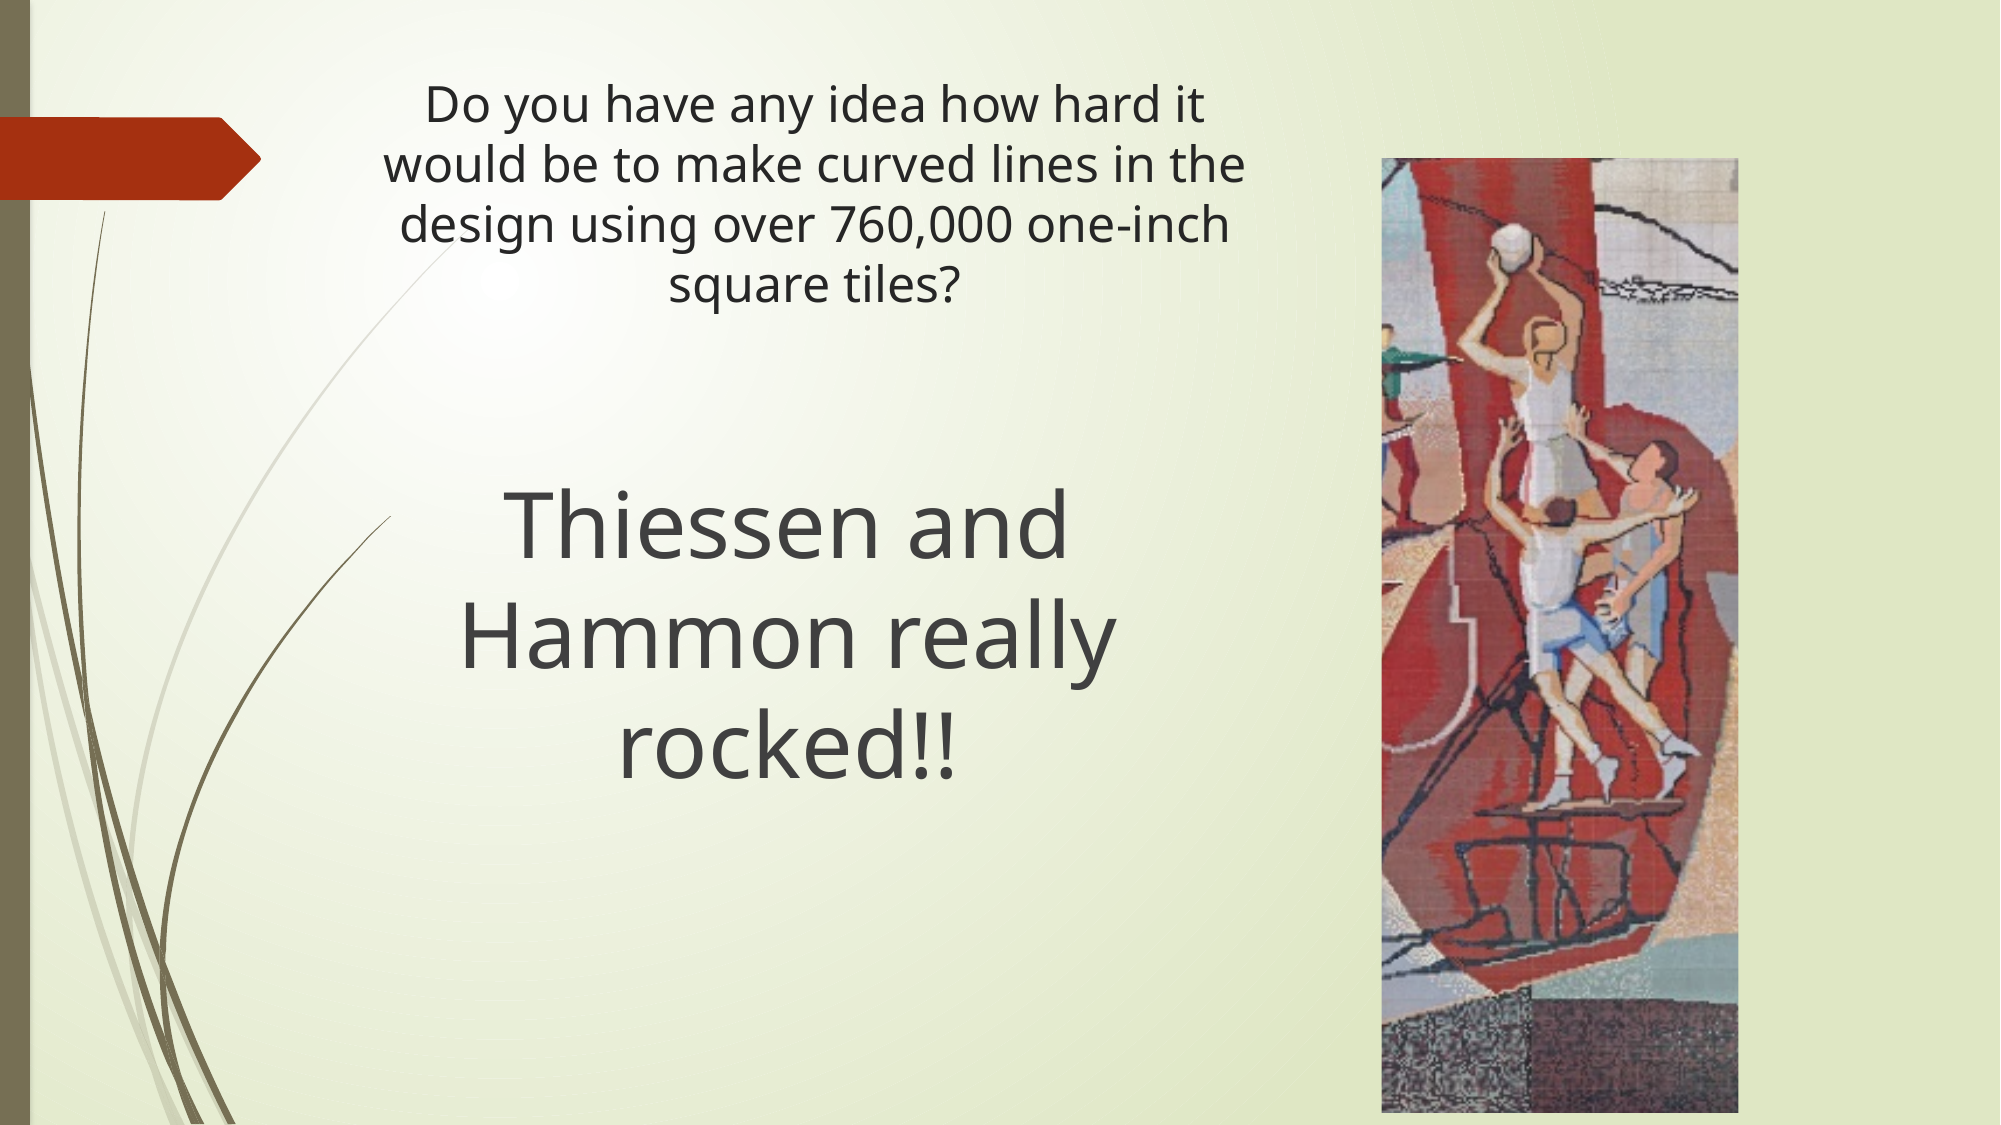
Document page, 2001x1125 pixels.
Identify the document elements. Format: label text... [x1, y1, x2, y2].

title Do you have any idea how hard it would be to make curved lines in the design using over 760,000 one-inch square tiles? [337, 64, 1294, 422]
list Thiessen and Hammon really rocked!! [434, 459, 1142, 881]
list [1381, 157, 1739, 1113]
